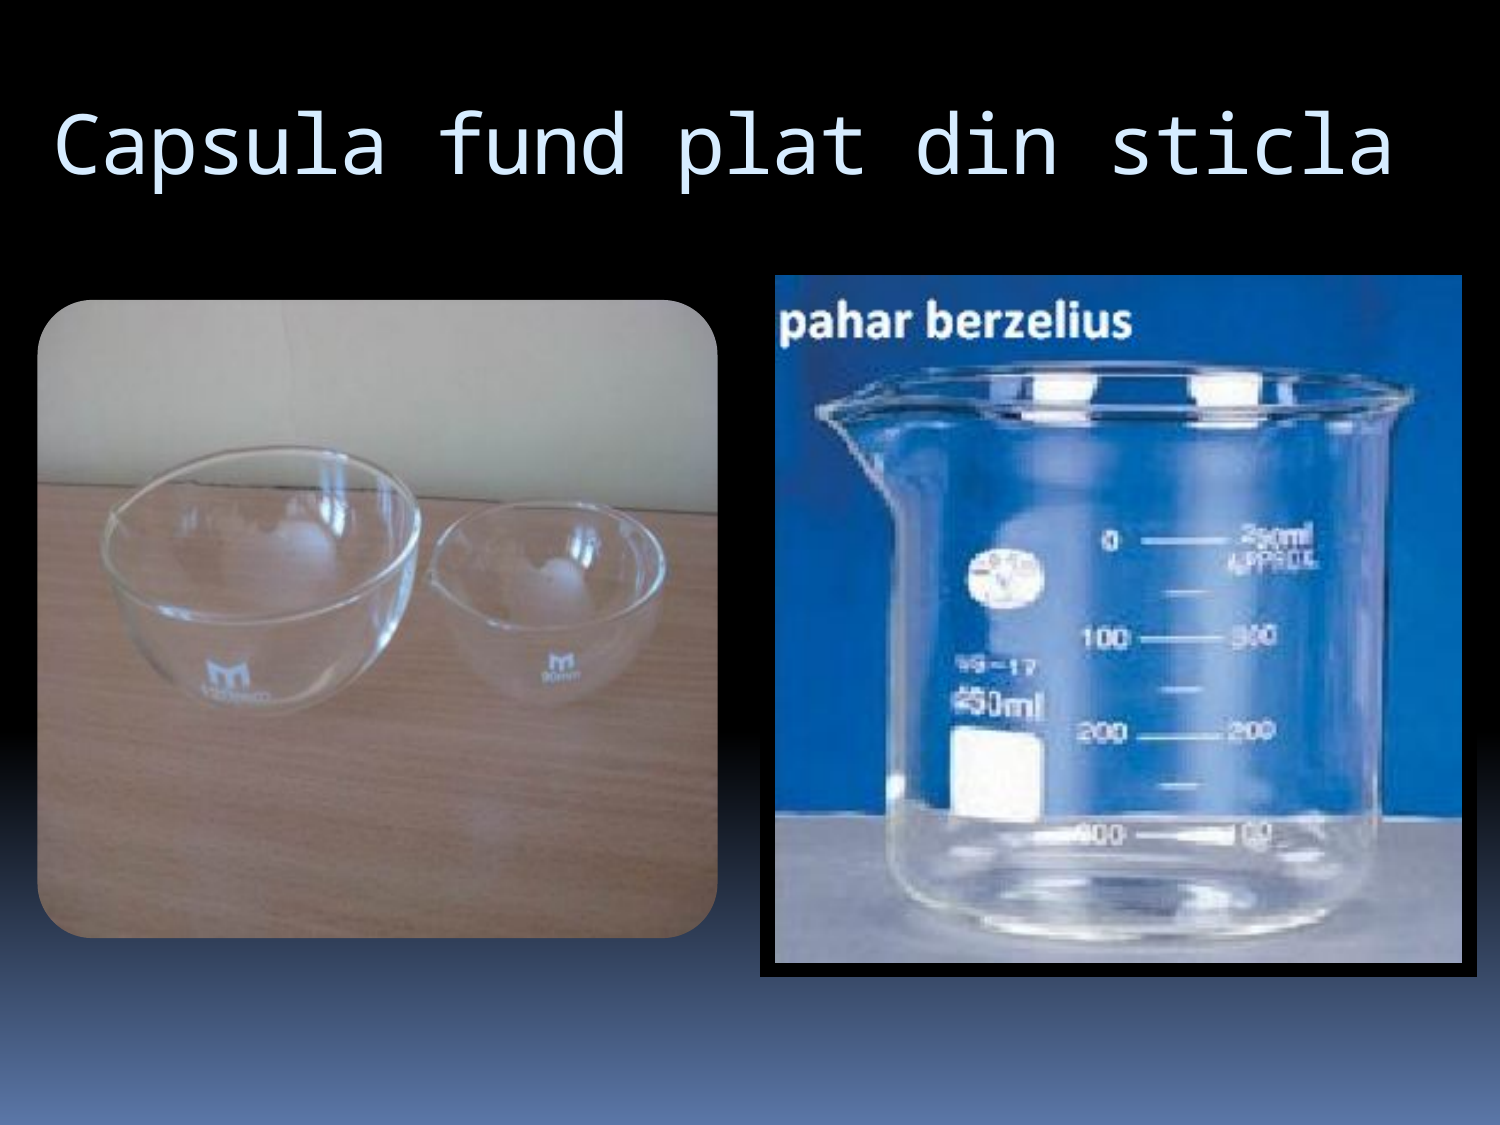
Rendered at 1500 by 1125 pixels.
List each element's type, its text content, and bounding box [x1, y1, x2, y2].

title Capsula fund plat din sticla [37, 83, 1463, 234]
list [774, 274, 1463, 963]
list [37, 299, 718, 939]
